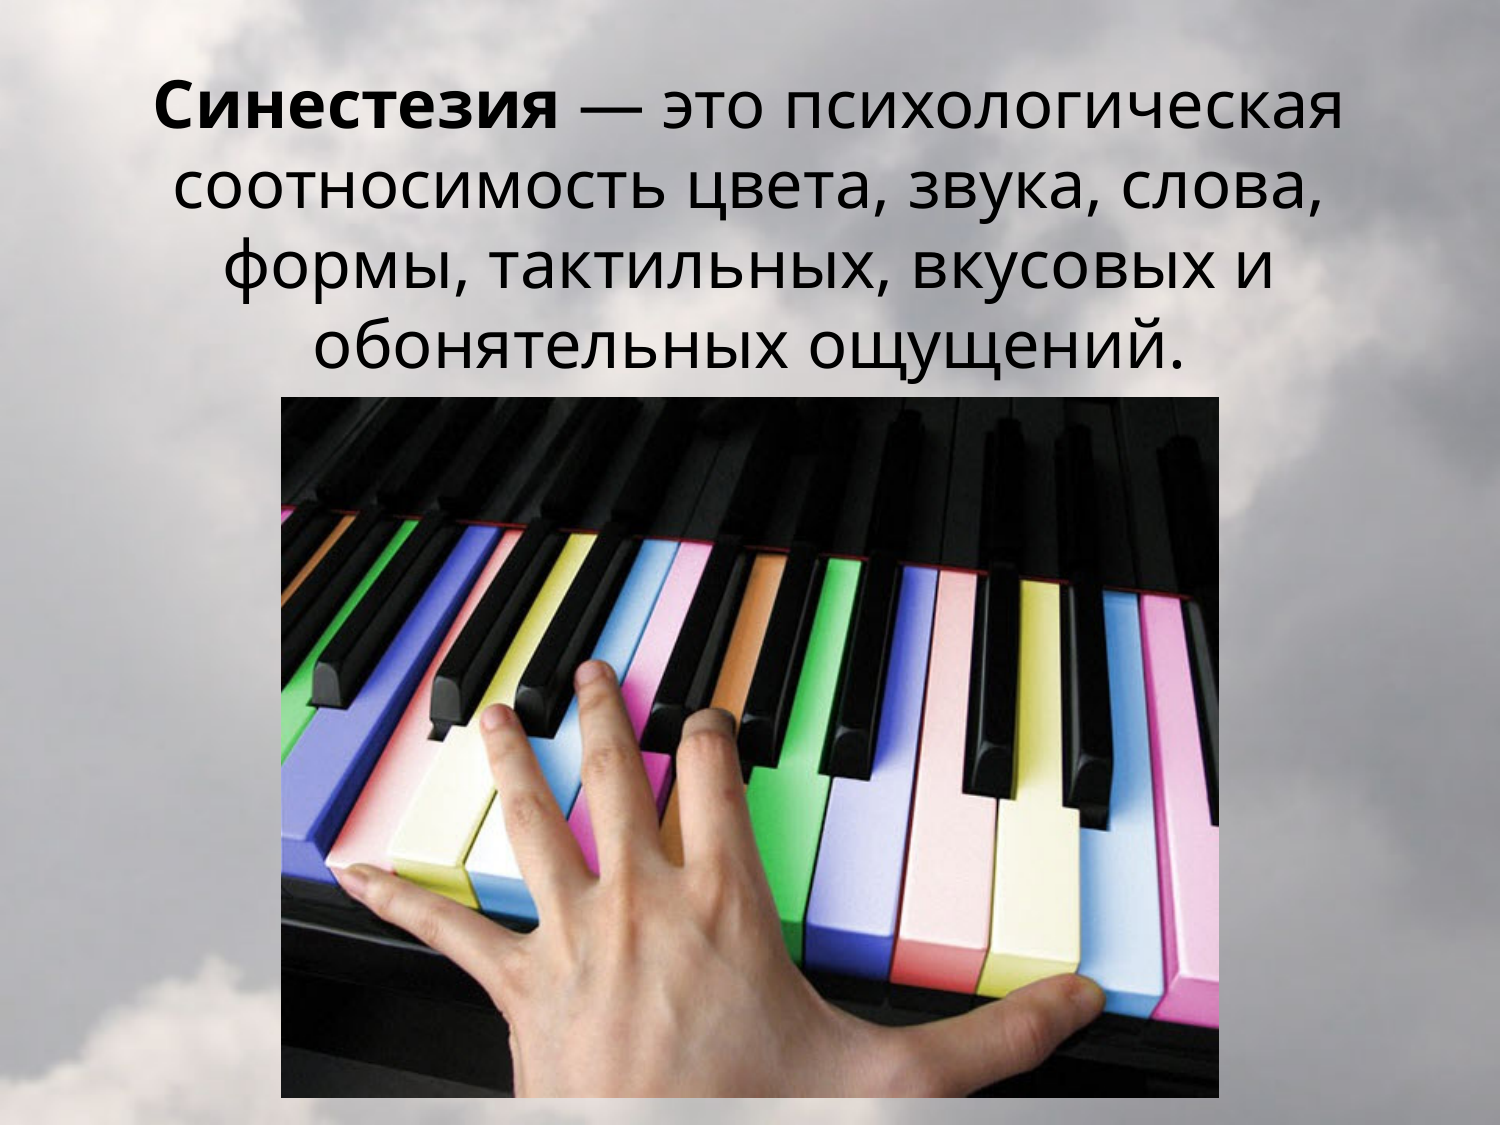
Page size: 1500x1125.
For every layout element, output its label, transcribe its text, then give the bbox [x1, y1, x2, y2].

picture [0, 0, 1500, 1125]
list Синестезия — это психологическая соотносимость цвета, звука, слова, формы, тактильных, вкусовых и обонятельных ощущений. [75, 54, 1425, 445]
